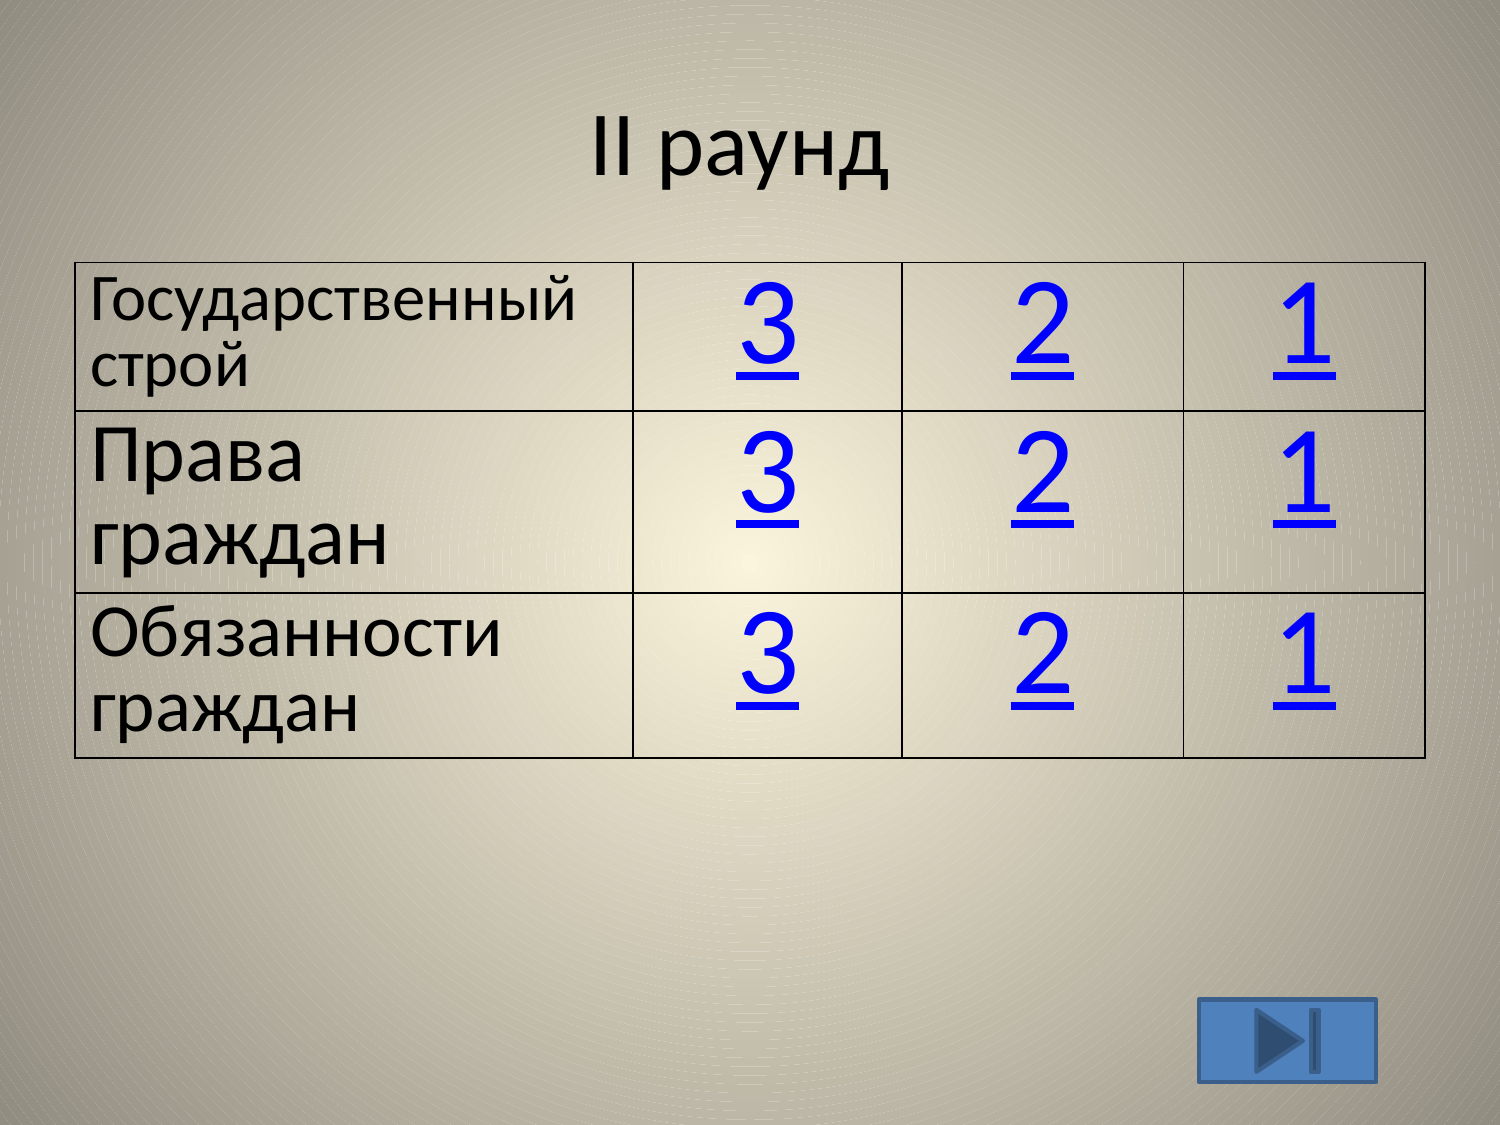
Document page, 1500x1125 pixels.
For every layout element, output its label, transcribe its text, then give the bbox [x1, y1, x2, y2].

table_cell Обязанности граждан [76, 594, 632, 757]
table_cell 2 [903, 412, 1183, 592]
table_header 1 [1184, 263, 1424, 410]
text_box [1197, 997, 1378, 1084]
table_cell 2 [903, 594, 1183, 757]
title II раунд [75, 45, 1425, 233]
table_header Государственный строй [76, 263, 632, 410]
table_cell 1 [1184, 594, 1424, 757]
table_header 3 [634, 263, 901, 410]
table_cell 3 [634, 412, 901, 592]
table_header 2 [903, 263, 1183, 410]
table_cell 3 [634, 594, 901, 757]
table_cell 1 [1184, 412, 1424, 592]
table_cell Права граждан [76, 412, 632, 592]
